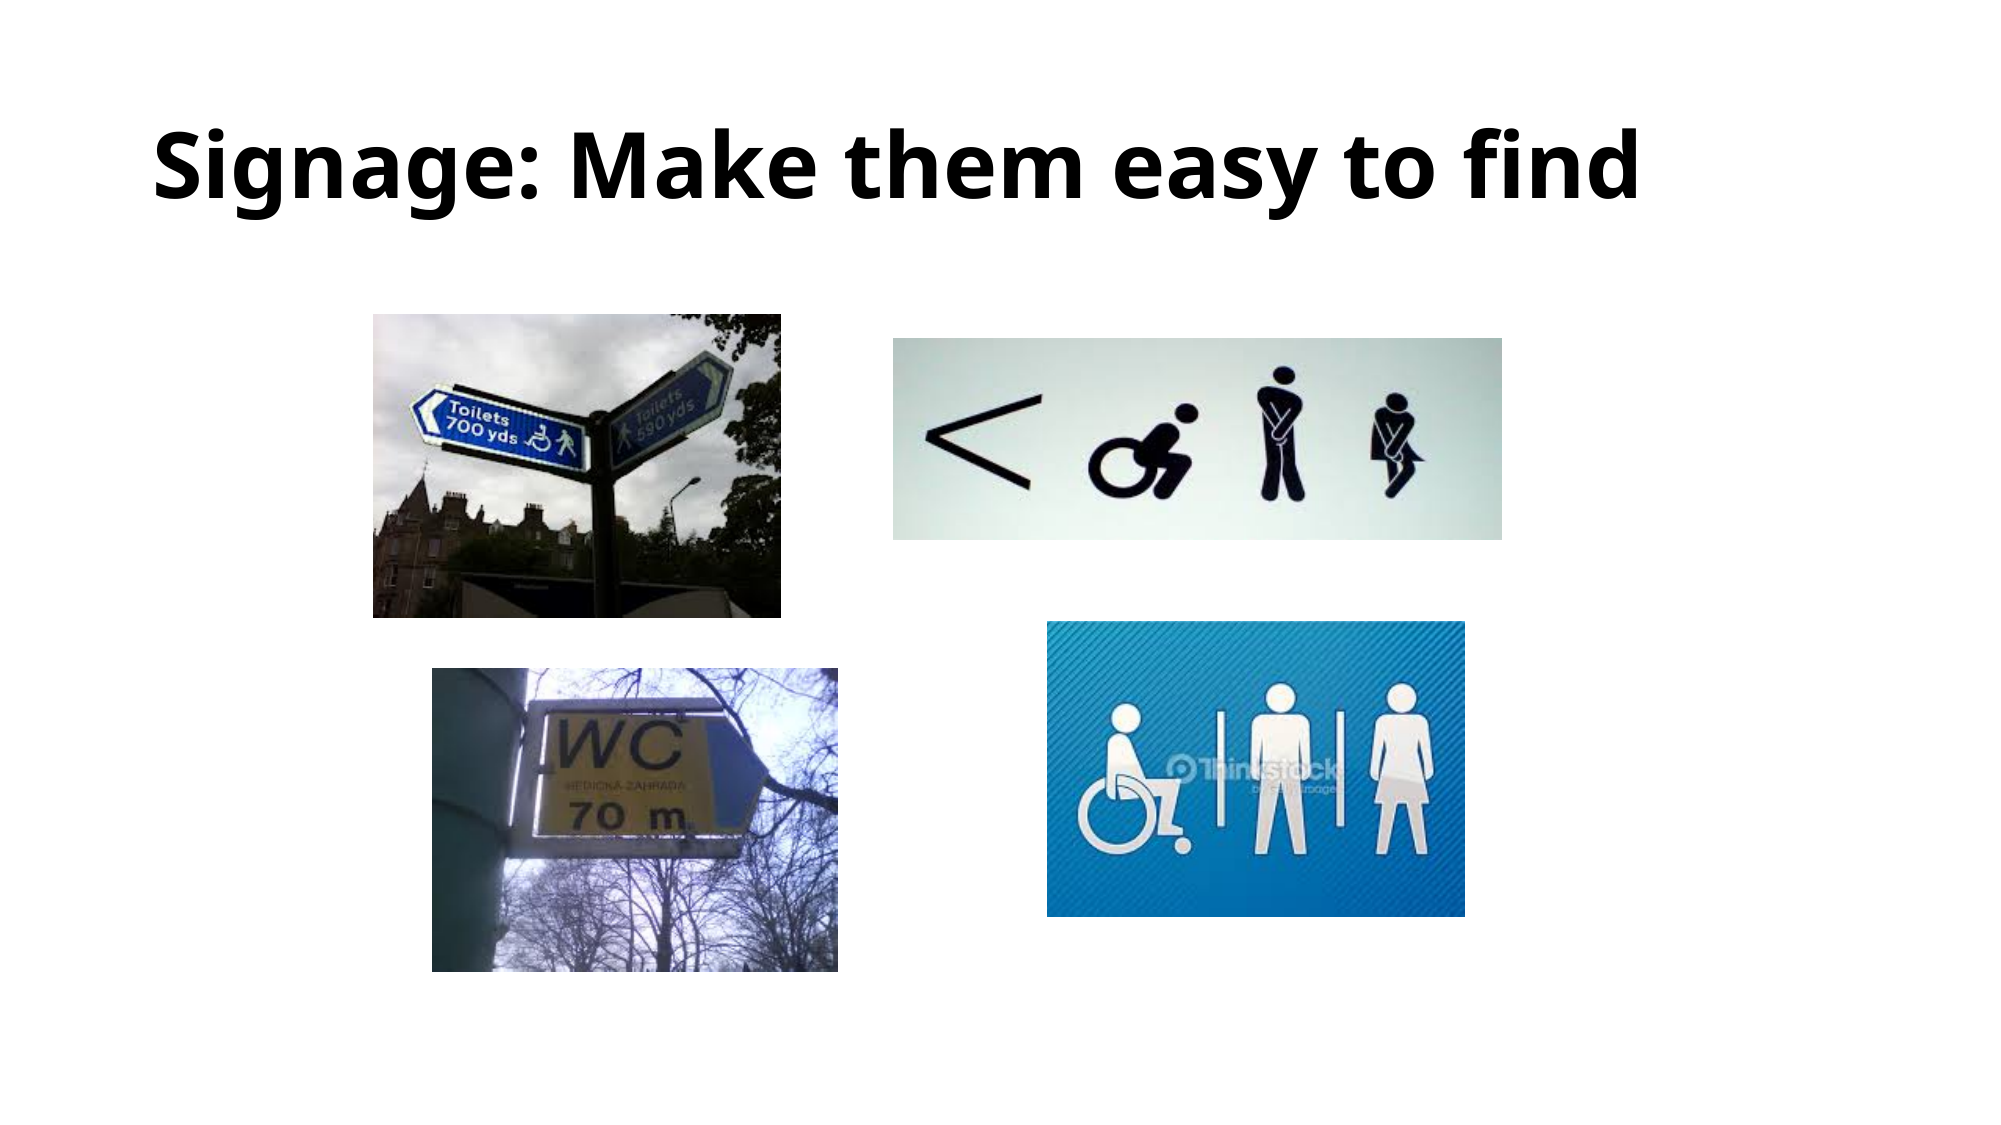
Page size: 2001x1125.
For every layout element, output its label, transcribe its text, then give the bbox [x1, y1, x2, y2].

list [373, 314, 781, 618]
picture [432, 668, 838, 972]
picture [893, 338, 1502, 540]
title Signage: Make them easy to find [137, 59, 1863, 278]
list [1047, 621, 1465, 917]
